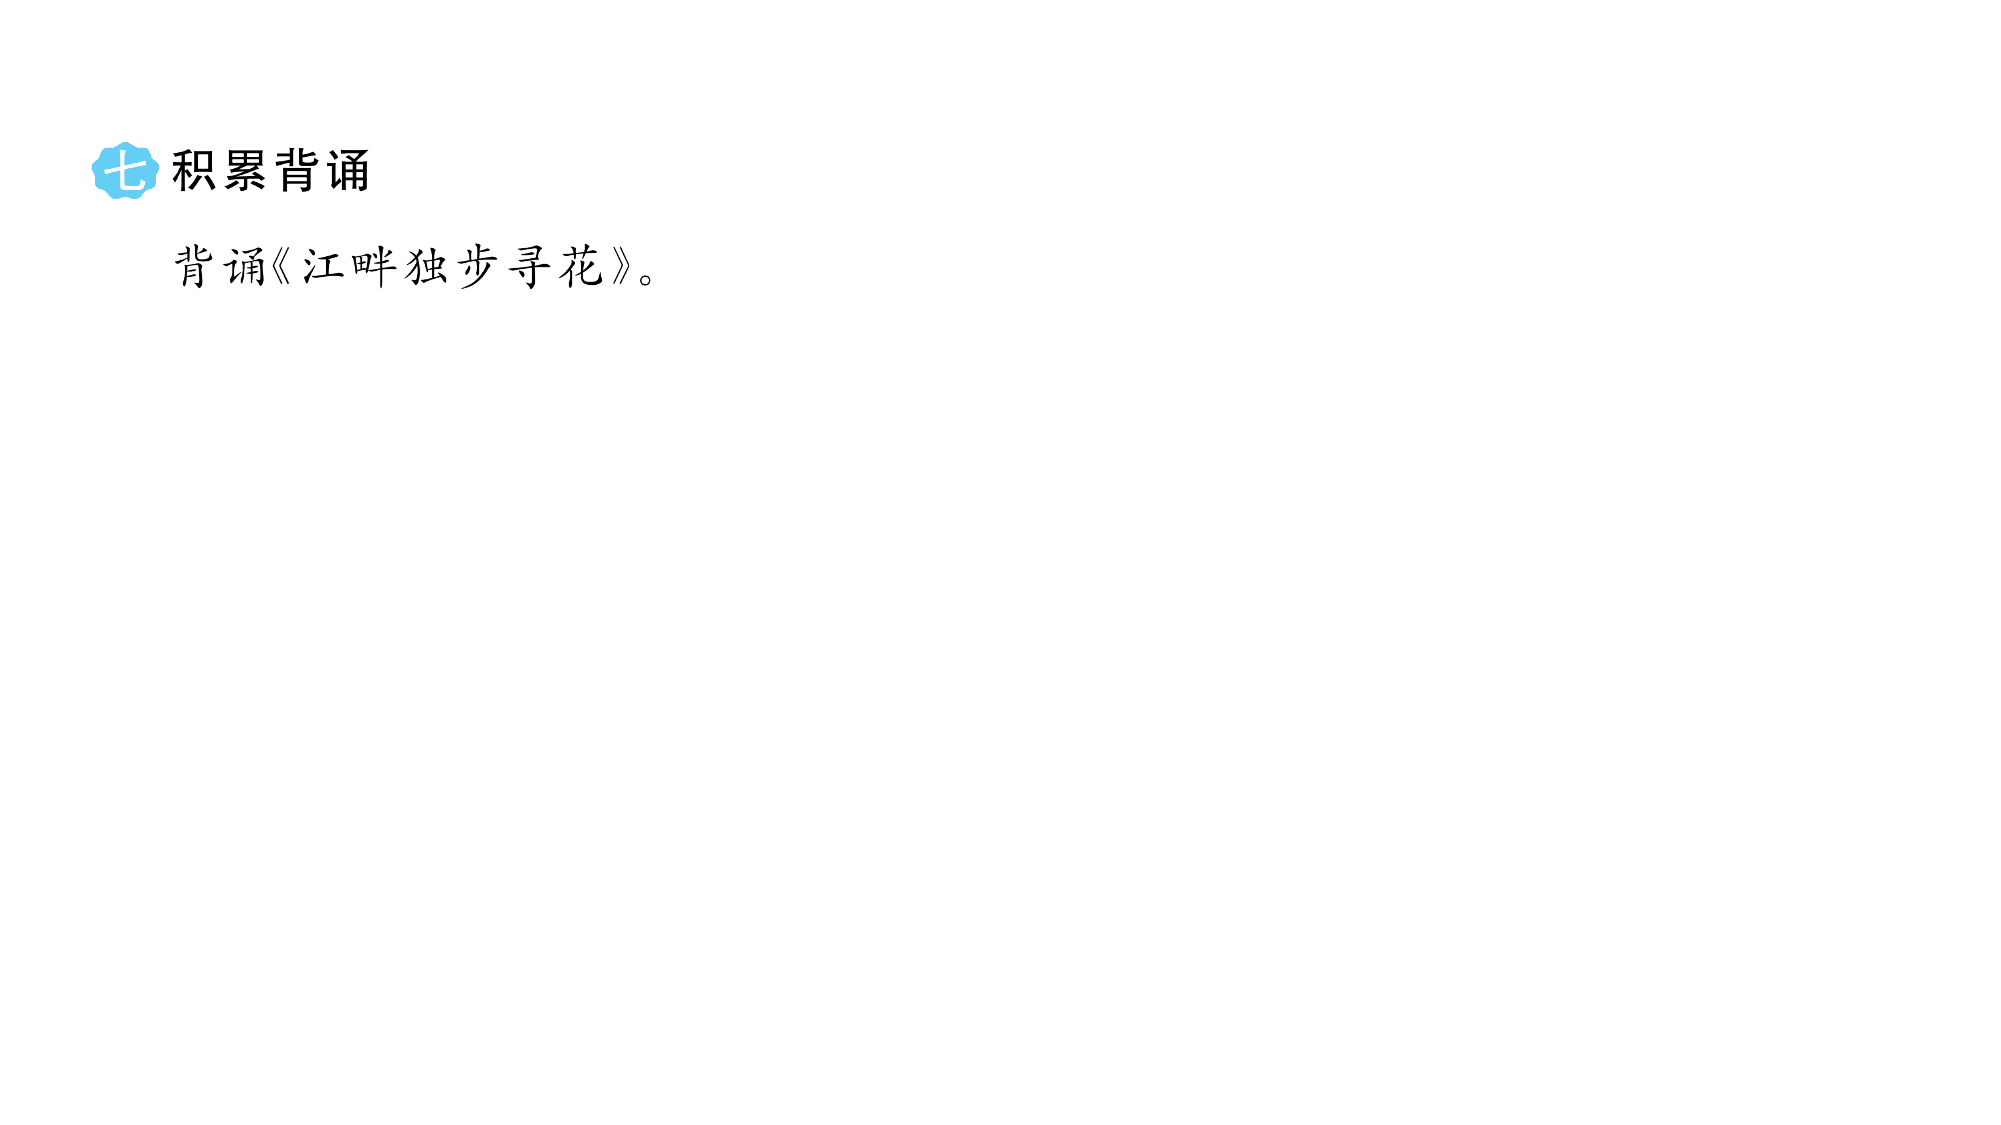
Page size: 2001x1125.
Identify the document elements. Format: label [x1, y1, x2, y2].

picture [88, 118, 1979, 298]
